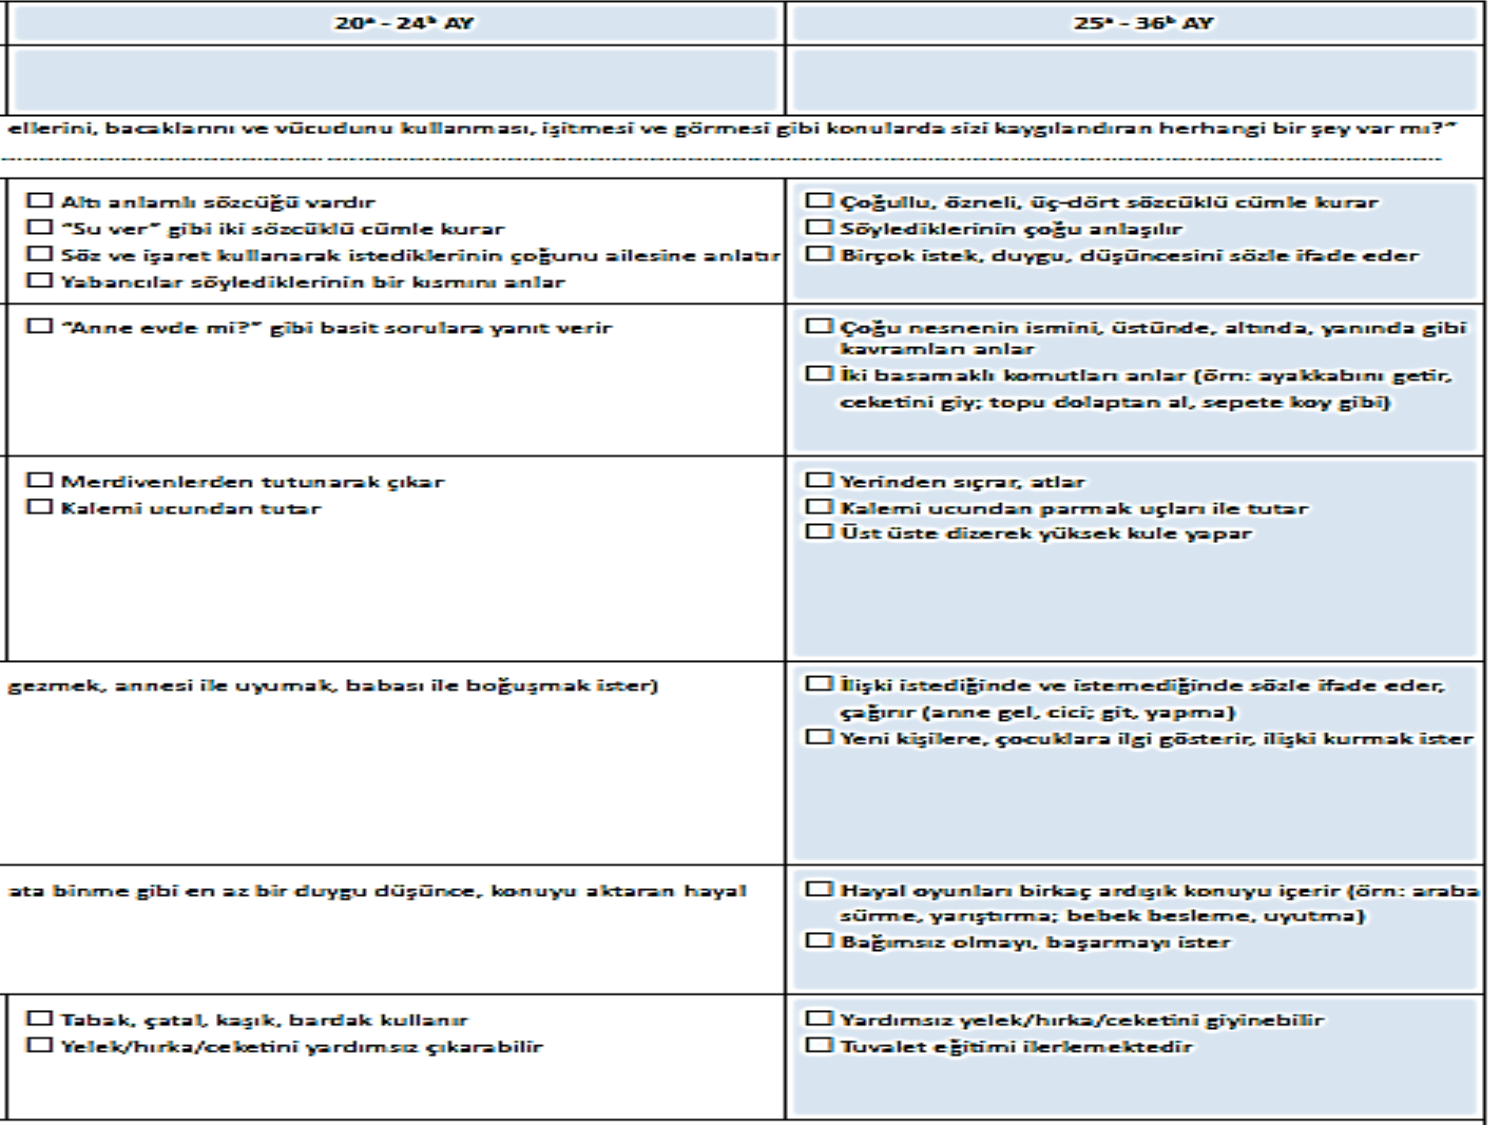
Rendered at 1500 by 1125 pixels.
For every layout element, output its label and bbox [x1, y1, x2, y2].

list [0, 0, 1500, 1125]
